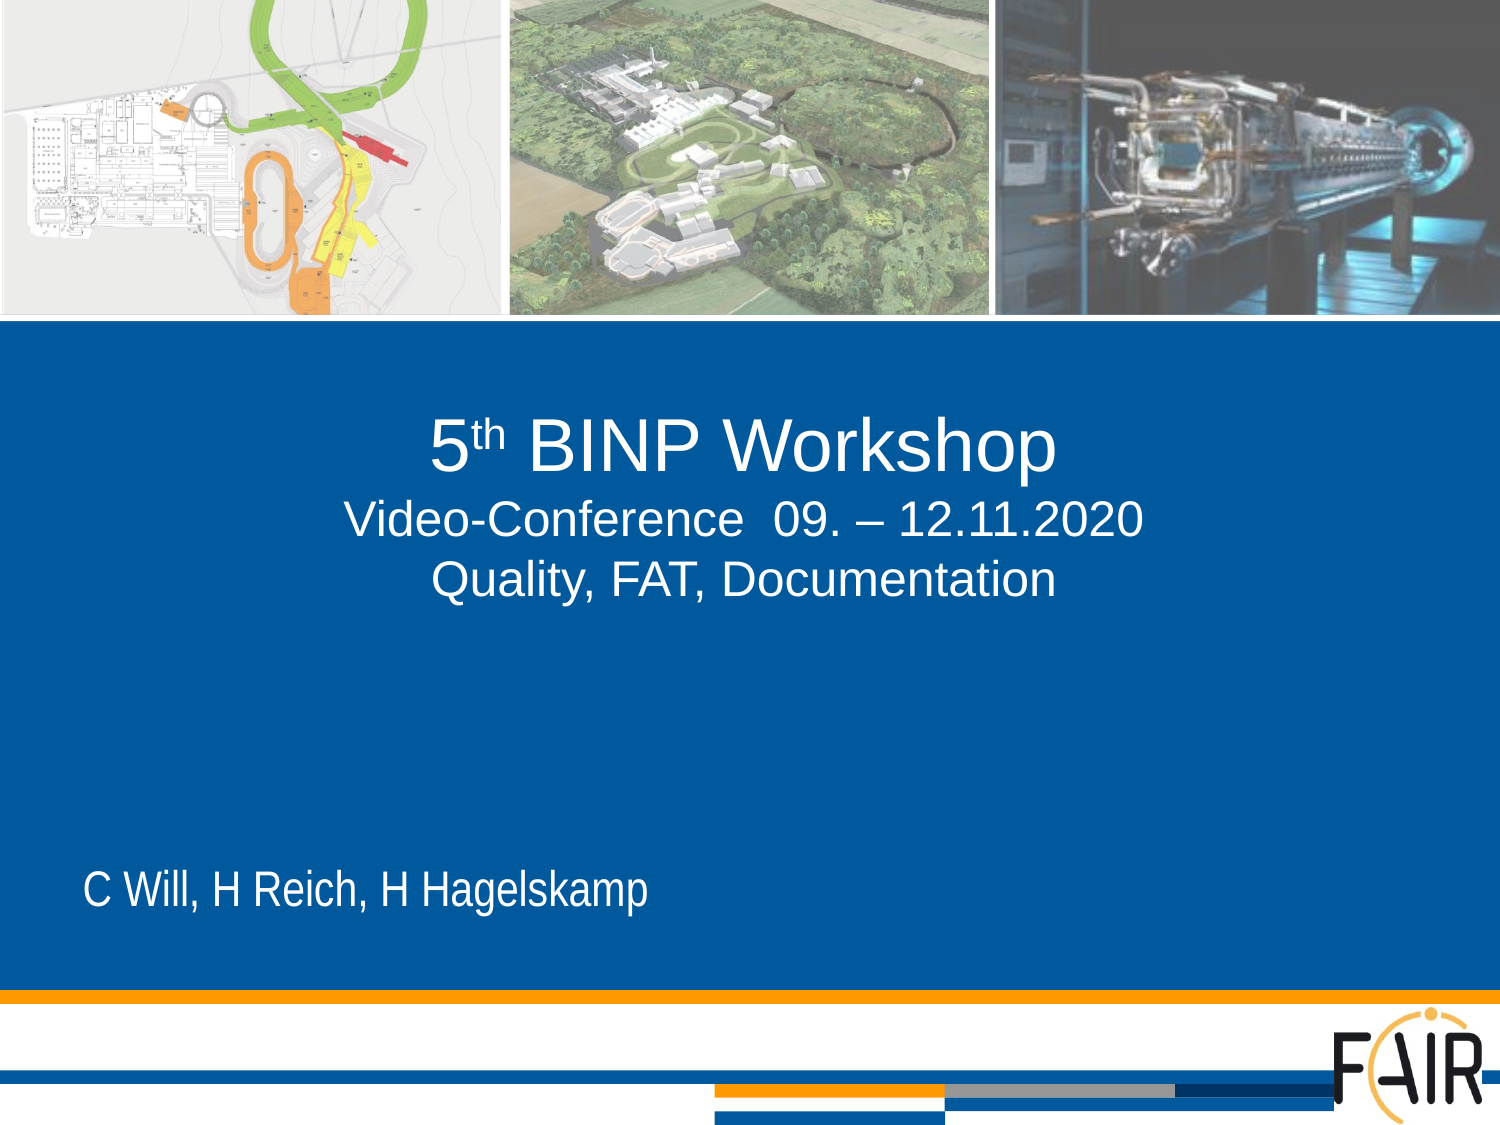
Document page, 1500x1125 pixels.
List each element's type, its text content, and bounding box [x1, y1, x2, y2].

title 5th BINP Workshop Video-Conference 09. – 12.11.2020 Quality, FAT, Documentation [82, 396, 1406, 634]
table_cell Diagnostic chamber: port in wrong position [996, 0, 1500, 314]
table_cell Diagnostic chamber: port in wrong position [0, 0, 502, 314]
picture [1334, 1007, 1482, 1124]
subtitle C Will, H Reich, H Hagelskamp [82, 676, 1088, 917]
table_cell Diagnostic chamber: port in wrong position [509, 0, 989, 314]
